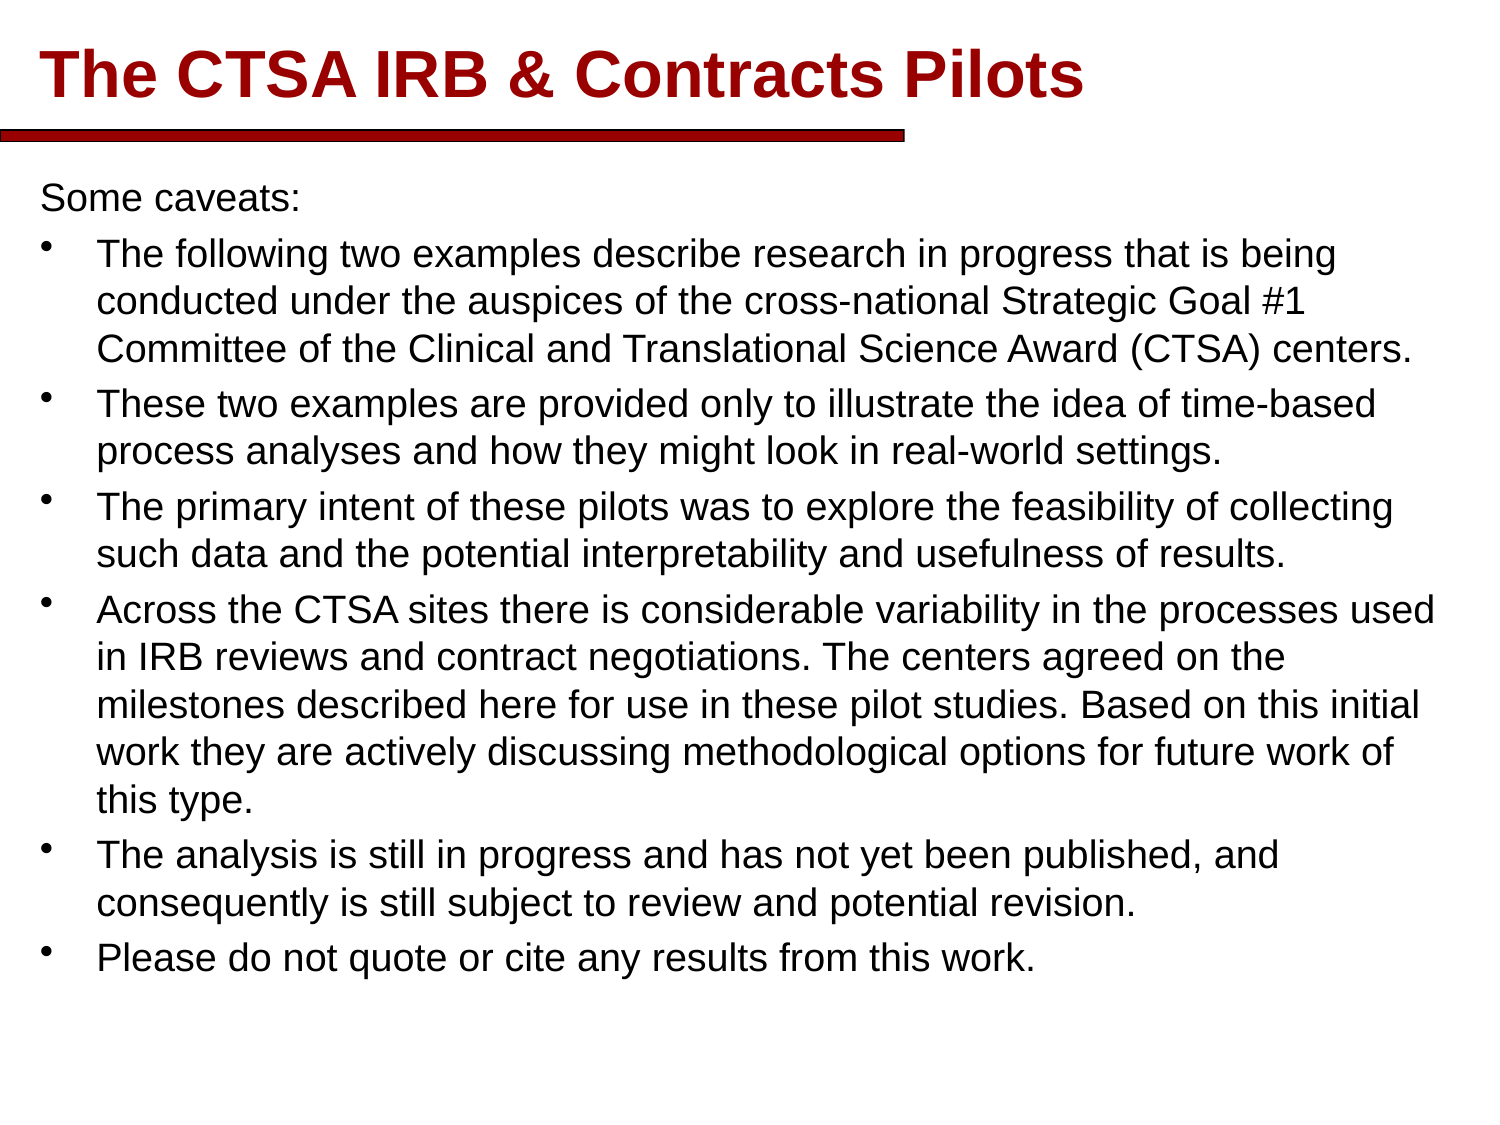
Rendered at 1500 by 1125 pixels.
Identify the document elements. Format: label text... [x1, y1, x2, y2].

title The CTSA IRB & Contracts Pilots [24, 13, 1477, 130]
list Some caveats: The following two examples describe research in progress that is being conducted under the auspices of the cross-national Strategic Goal #1 Committee of the Clinical and Translational Science Award (CTSA) centers. These two examples are provided only to illustrate the idea of time-based process analyses and how they might look in real-world settings. The primary intent of these pilots was to explore the feasibility of collecting such data and the potential interpretability and usefulness of results. Across the CTSA sites there is considerable variability in the processes used in IRB reviews and contract negotiations. The centers agreed on the milestones described here for use in these pilot studies. Based on this initial work they are actively discussing methodological options for future work of this type. The analysis is still in progress and has not yet been published, and consequently is still subject to review and potential revision. Please do not quote or cite any results from this work. [24, 164, 1476, 1026]
